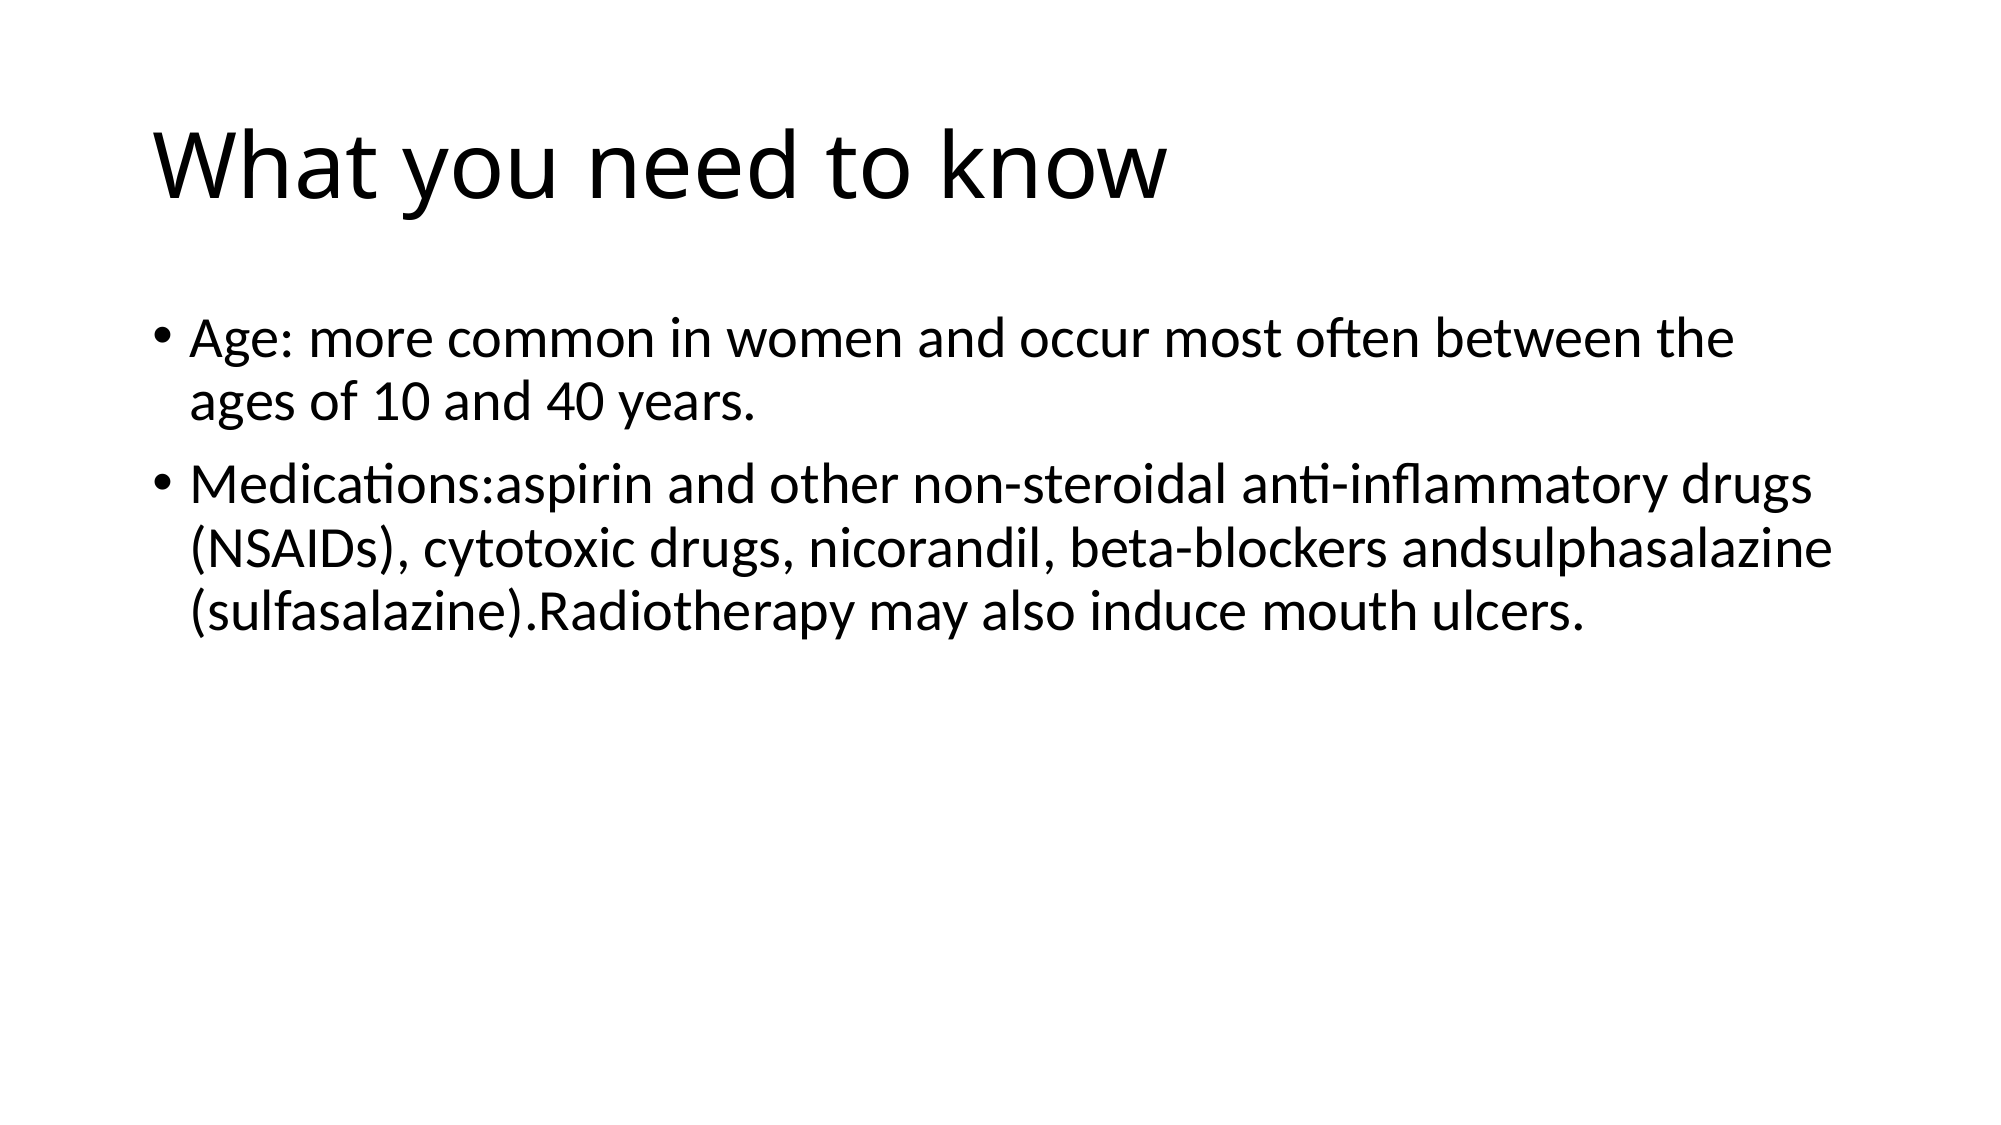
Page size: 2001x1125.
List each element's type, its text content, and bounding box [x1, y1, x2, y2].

title What you need to know [137, 59, 1863, 278]
list Age: more common in women and occur most often between the ages of 10 and 40 years. Medications:aspirin and other non-steroidal anti-inflammatory drugs (NSAIDs), cytotoxic drugs, nicorandil, beta-blockers andsulphasalazine (sulfasalazine).Radiotherapy may also induce mouth ulcers. [137, 299, 1863, 1014]
